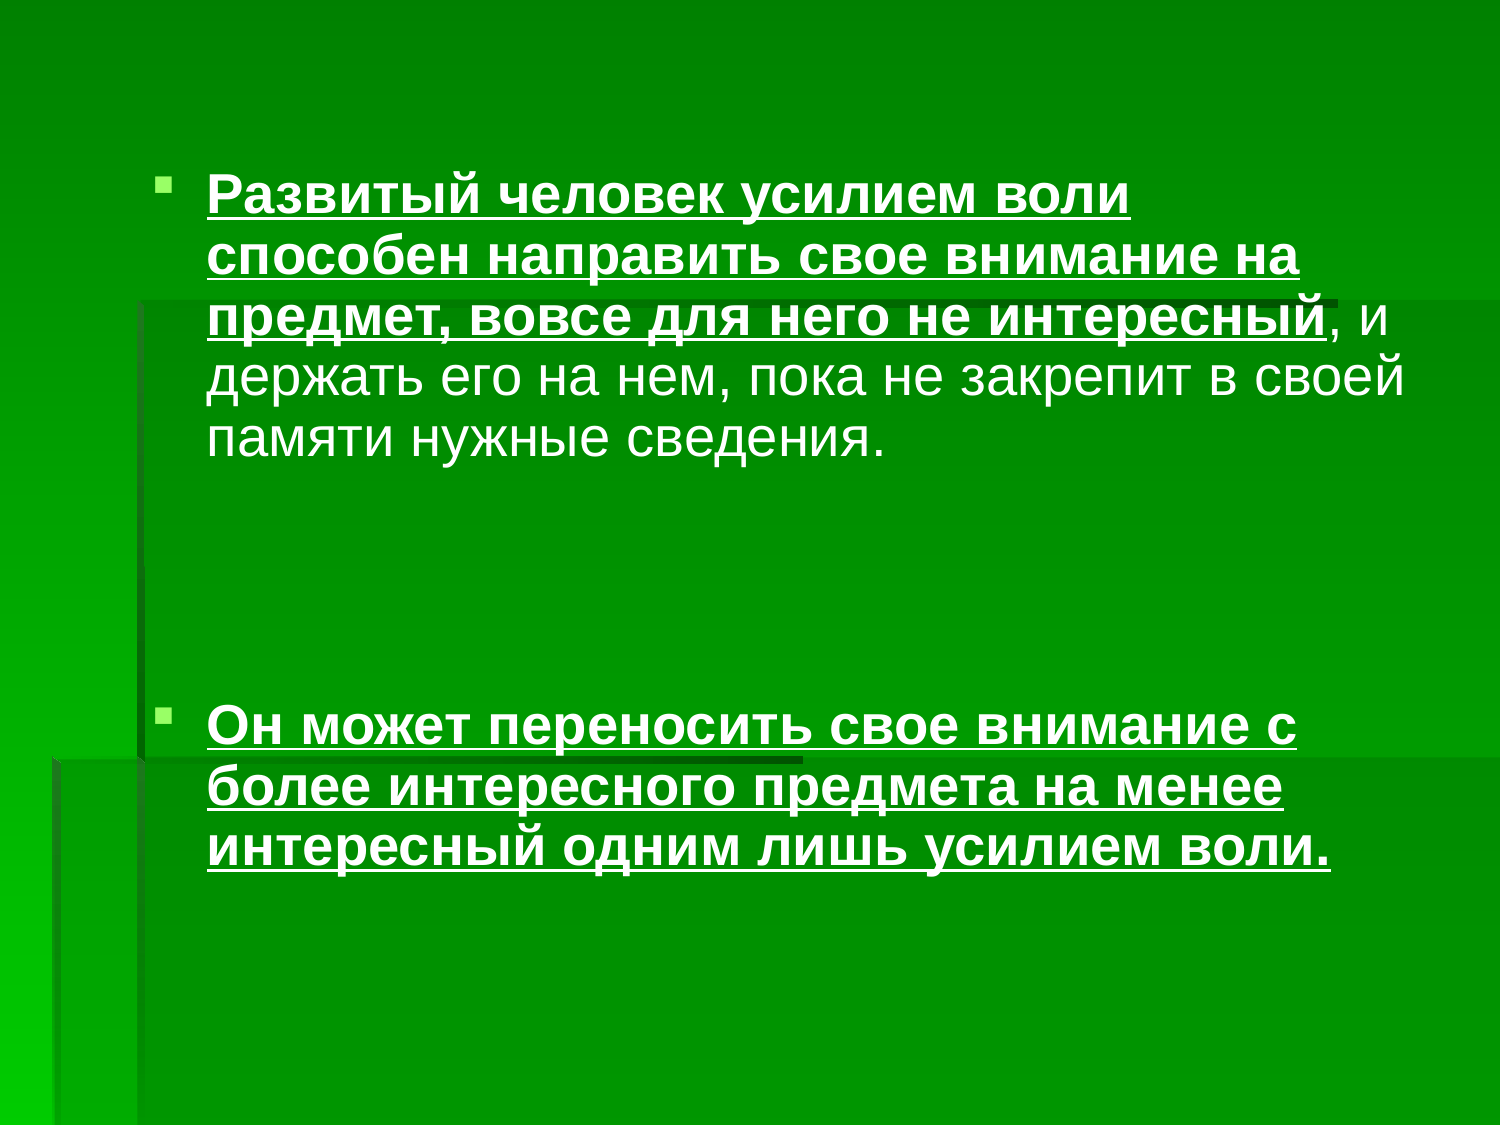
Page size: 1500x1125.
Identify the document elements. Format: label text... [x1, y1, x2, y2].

list Развитый человек усилием воли способен направить свое внимание на предмет, вовсе для него не интересный, и держать его на нем, пока не закрепит в своей памяти нужные сведения. Он может переносить свое внимание с более интересного предмета на менее интересный одним лишь усилием воли. [135, 66, 1425, 1005]
